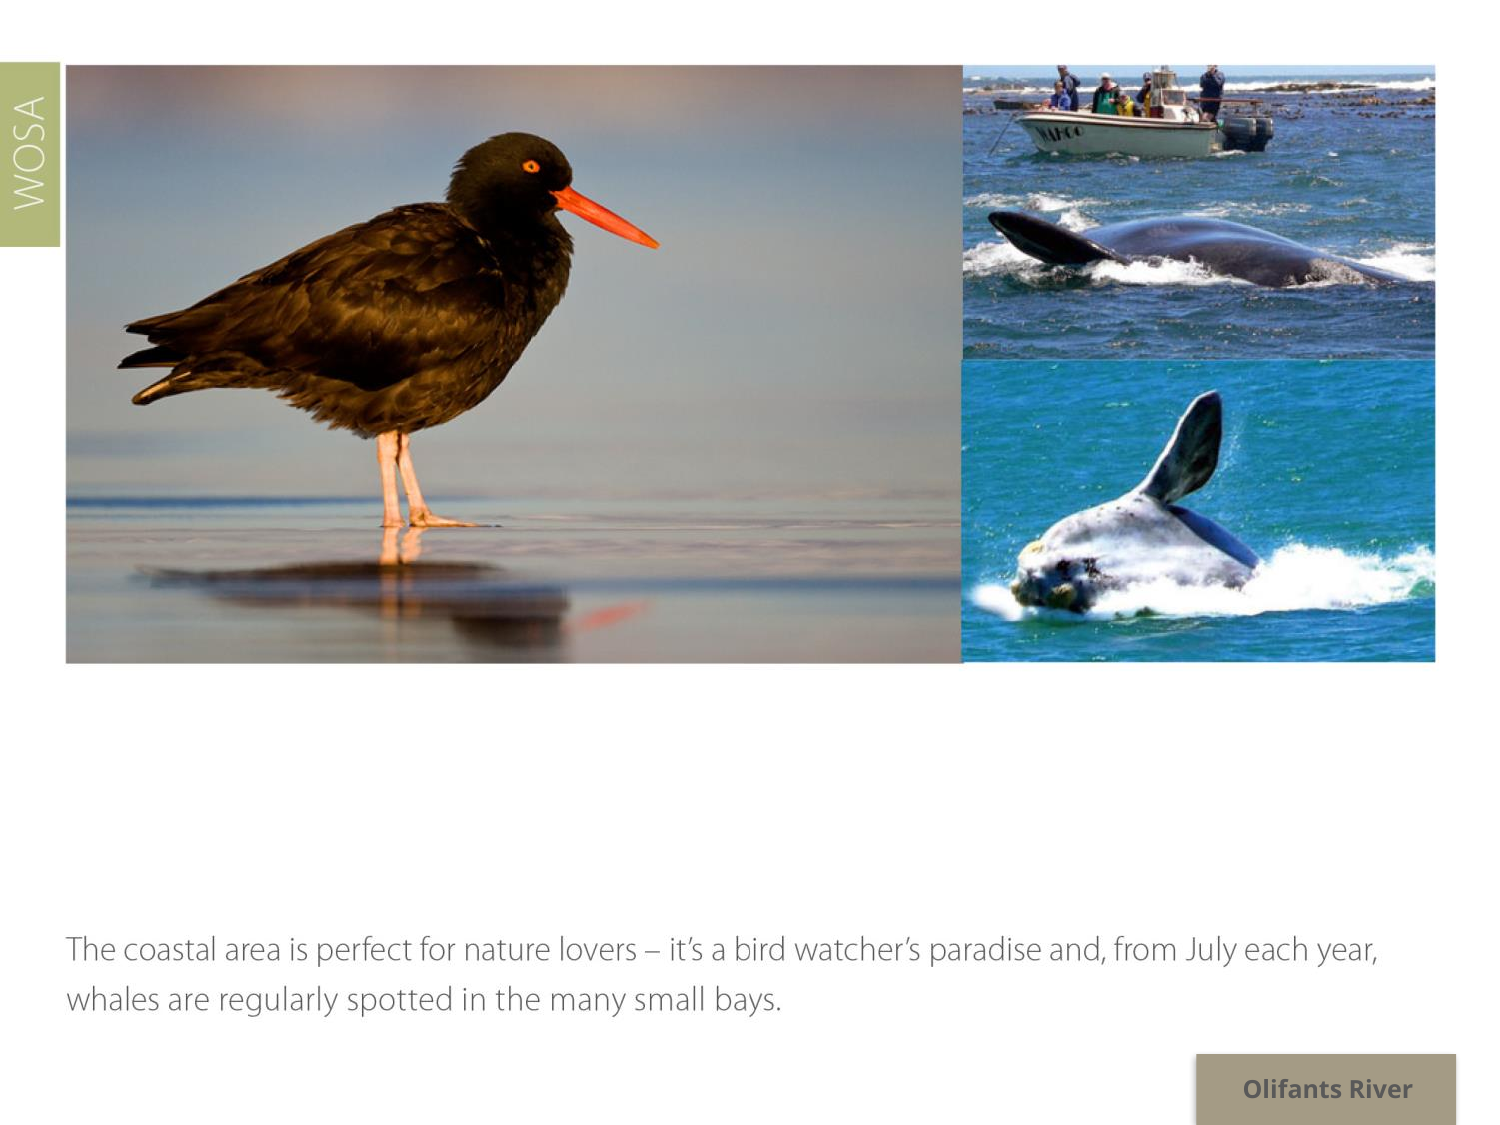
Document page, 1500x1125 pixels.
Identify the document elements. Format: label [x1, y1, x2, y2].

picture [0, 0, 1500, 1050]
text_box [1196, 1053, 1457, 1125]
